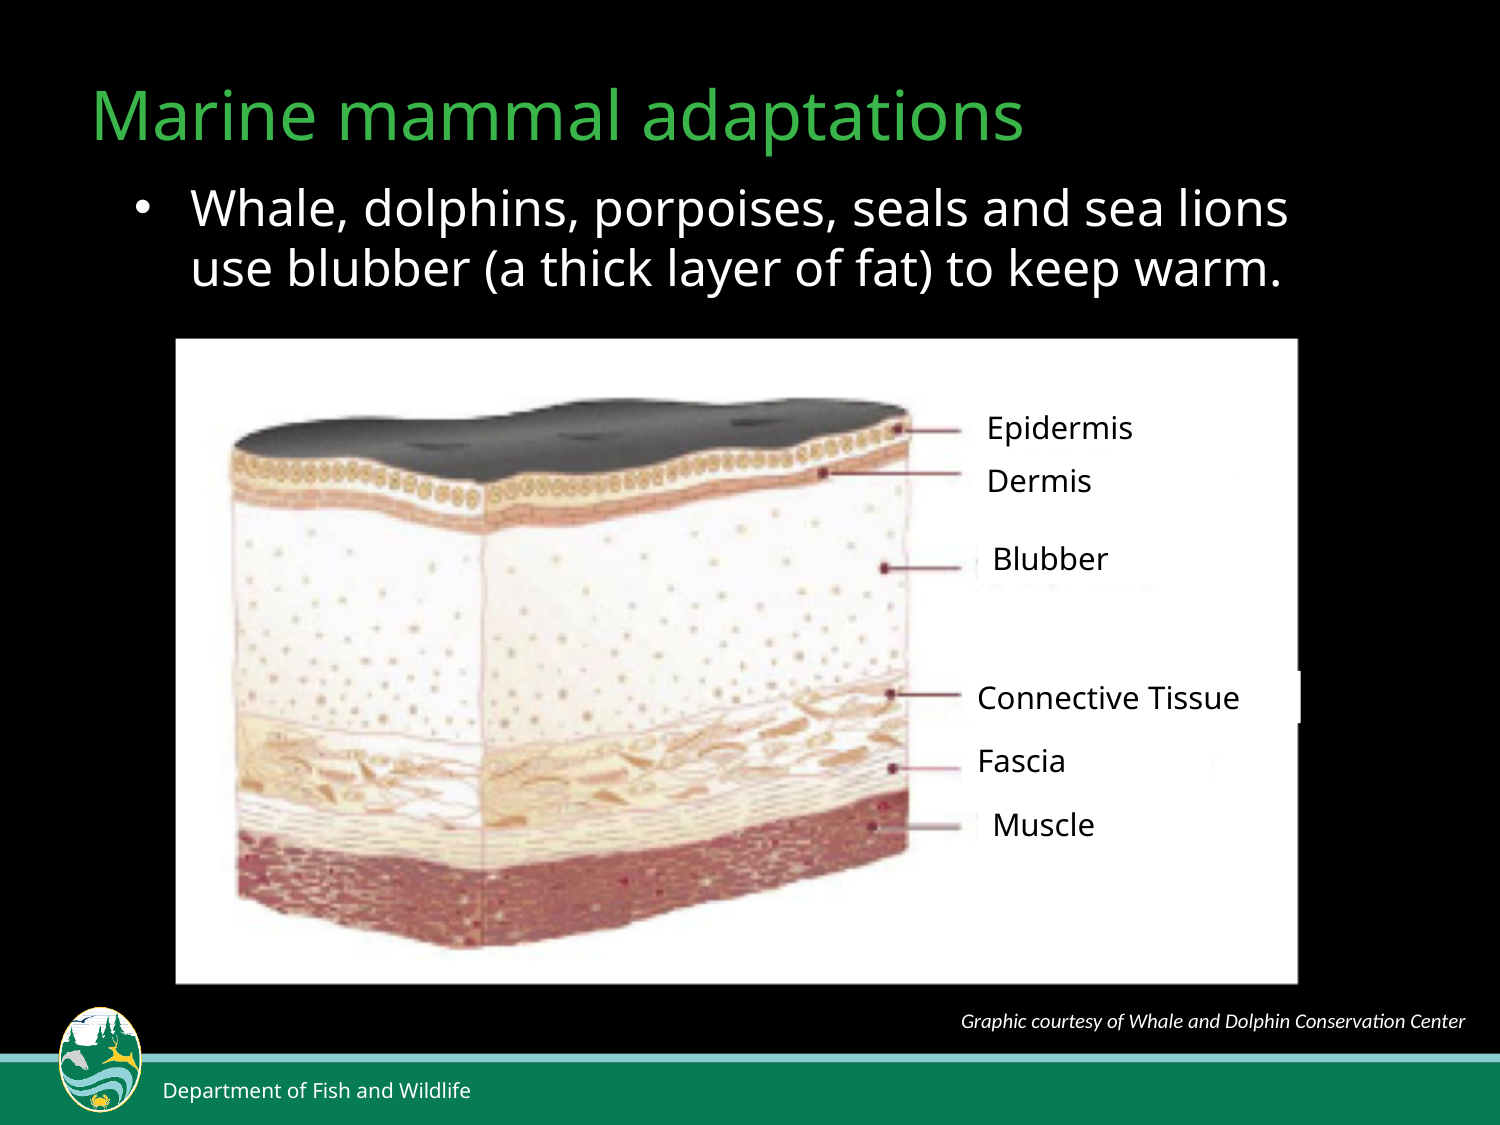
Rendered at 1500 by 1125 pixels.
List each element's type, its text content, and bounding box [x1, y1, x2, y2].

picture [174, 337, 1302, 987]
list Whale, dolphins, porpoises, seals and sea lions use blubber (a thick layer of fat) to keep warm. [119, 168, 1357, 957]
title Marine mammal adaptations [75, 37, 1425, 188]
text_box Graphic courtesy of Whale and Dolphin Conservation Center [712, 999, 1481, 1040]
picture [56, 1004, 144, 1114]
